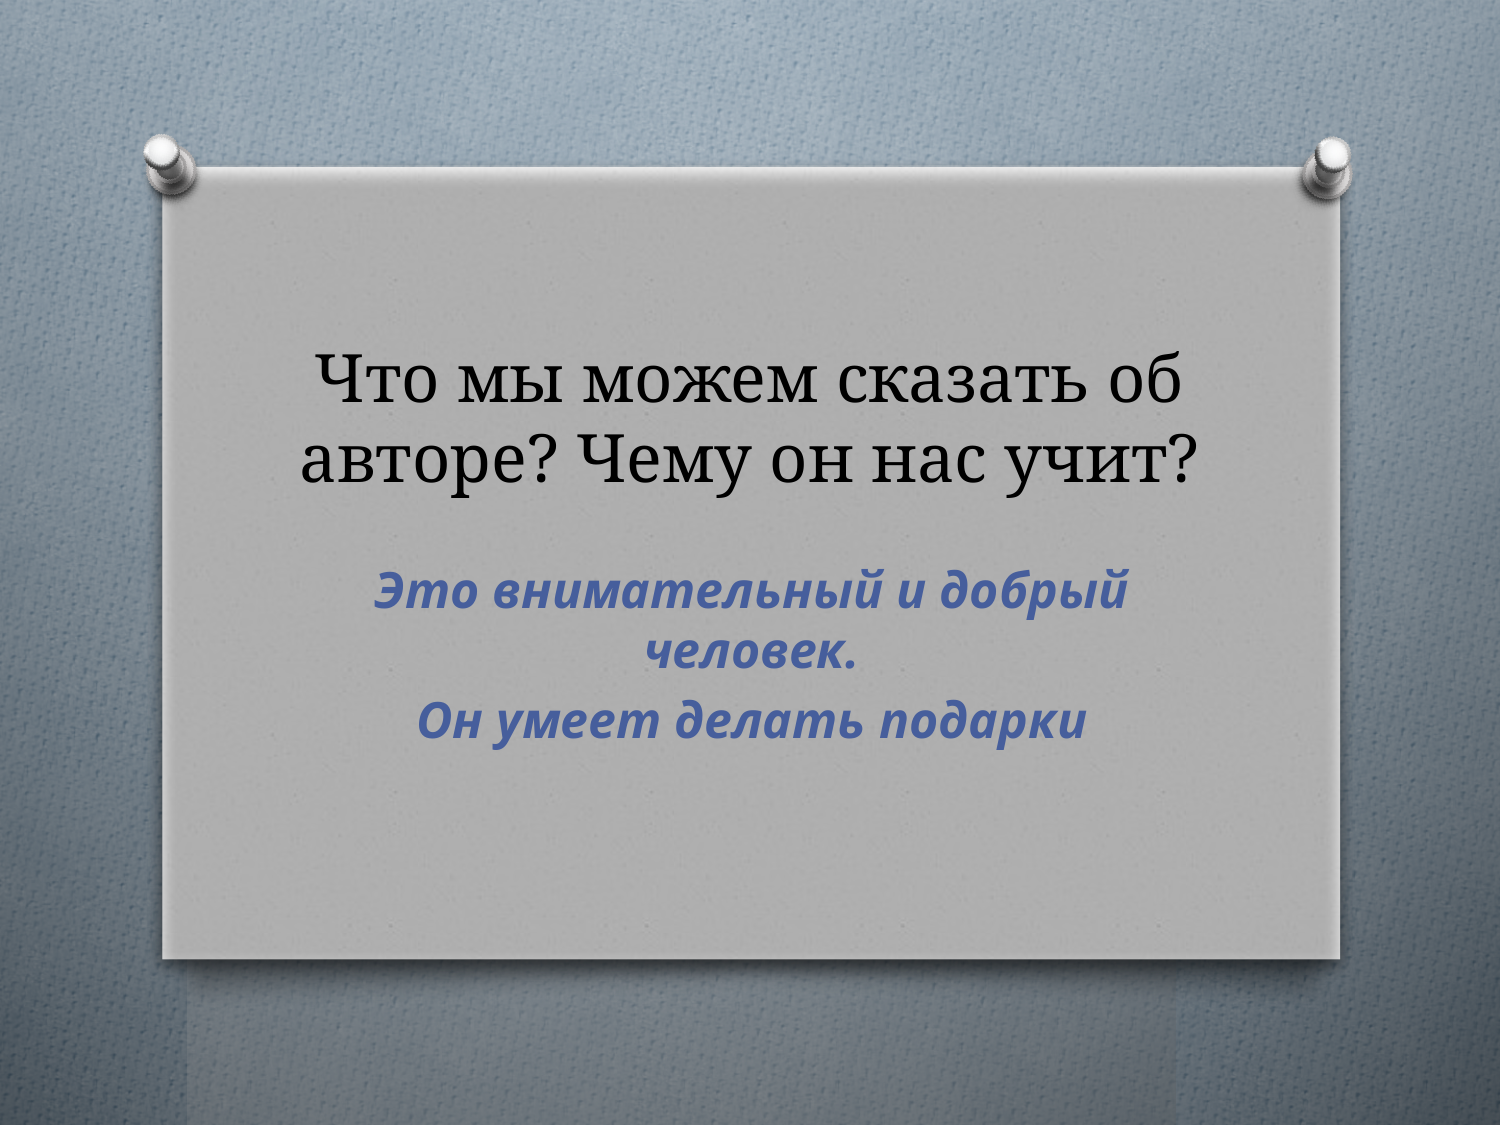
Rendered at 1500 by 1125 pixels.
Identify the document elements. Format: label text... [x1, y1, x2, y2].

subtitle Это внимательный и добрый человек. Он умеет делать подарки [283, 550, 1221, 858]
picture [1274, 109, 1396, 230]
title Что мы можем сказать об авторе? Чему он нас учит? [277, 294, 1223, 504]
picture [112, 100, 235, 224]
